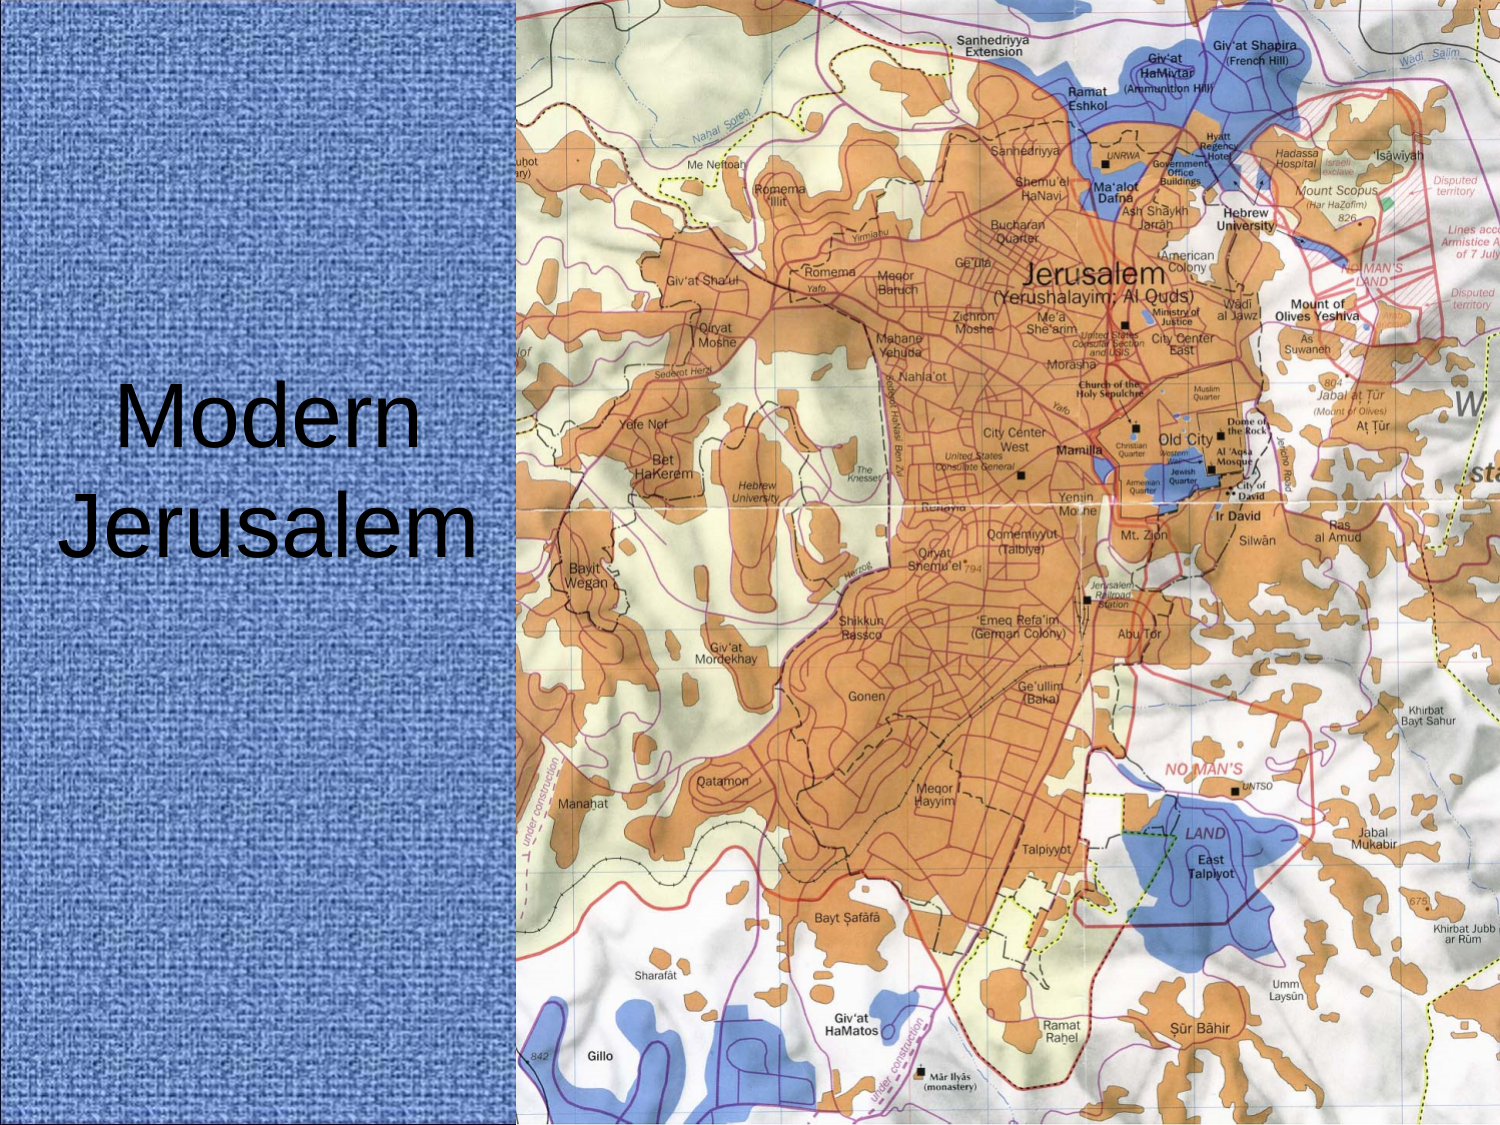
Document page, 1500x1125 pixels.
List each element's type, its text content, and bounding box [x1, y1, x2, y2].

title Modern Jerusalem [24, 45, 511, 888]
picture [0, 0, 1500, 1125]
